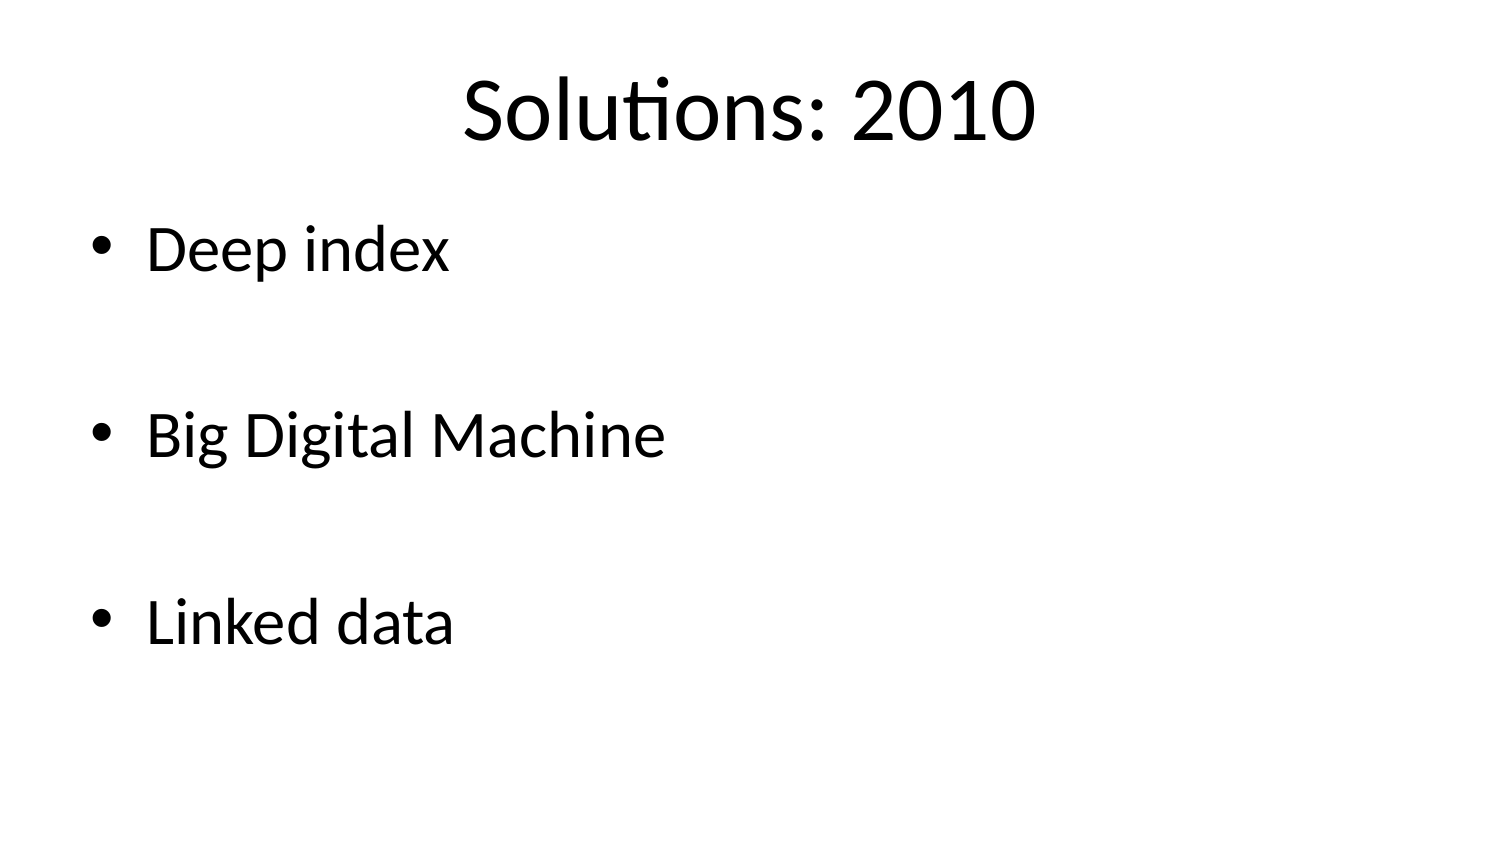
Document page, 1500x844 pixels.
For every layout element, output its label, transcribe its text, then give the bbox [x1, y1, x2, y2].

list Deep index Big Digital Machine Linked data [75, 196, 1425, 754]
title Solutions: 2010 [75, 33, 1425, 175]
